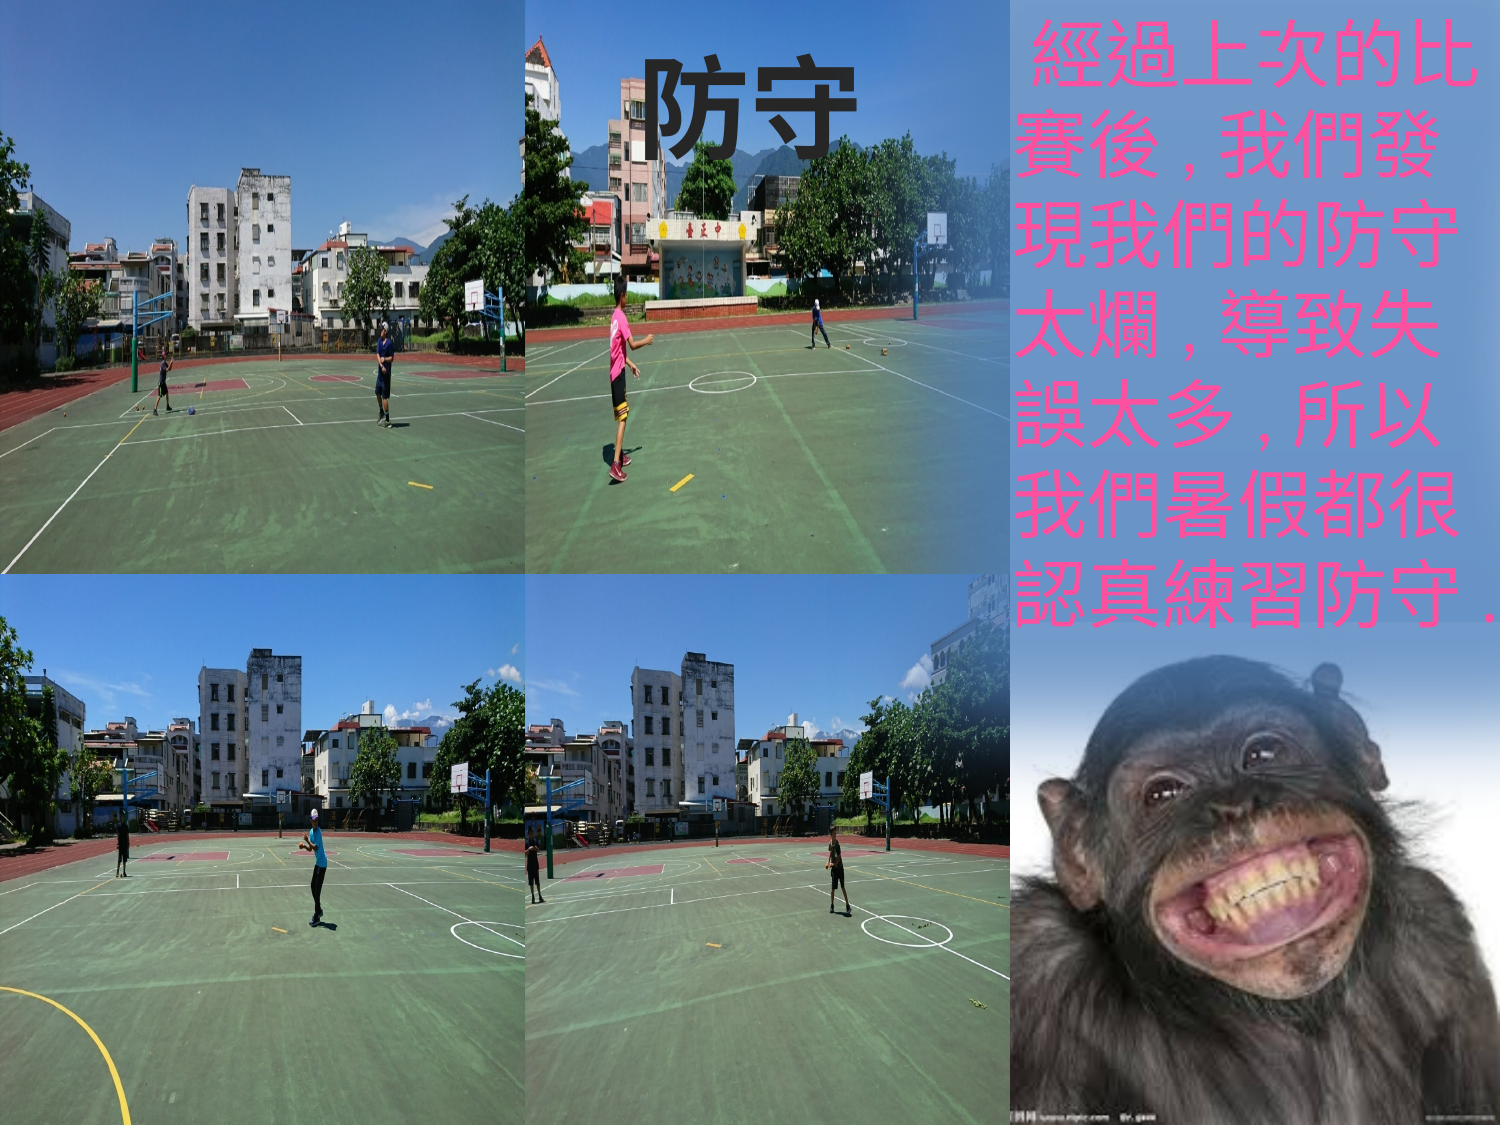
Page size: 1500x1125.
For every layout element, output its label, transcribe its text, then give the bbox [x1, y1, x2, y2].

picture [0, 0, 518, 566]
picture [525, 0, 1011, 566]
picture [1020, 622, 1500, 1125]
text_box 經過上次的比賽後,我們發現我們的防守太爛,導致失誤太多,所以我們暑假都很認真練習防守. [1021, 0, 1500, 612]
picture [525, 574, 1011, 1125]
picture [0, 574, 517, 1125]
